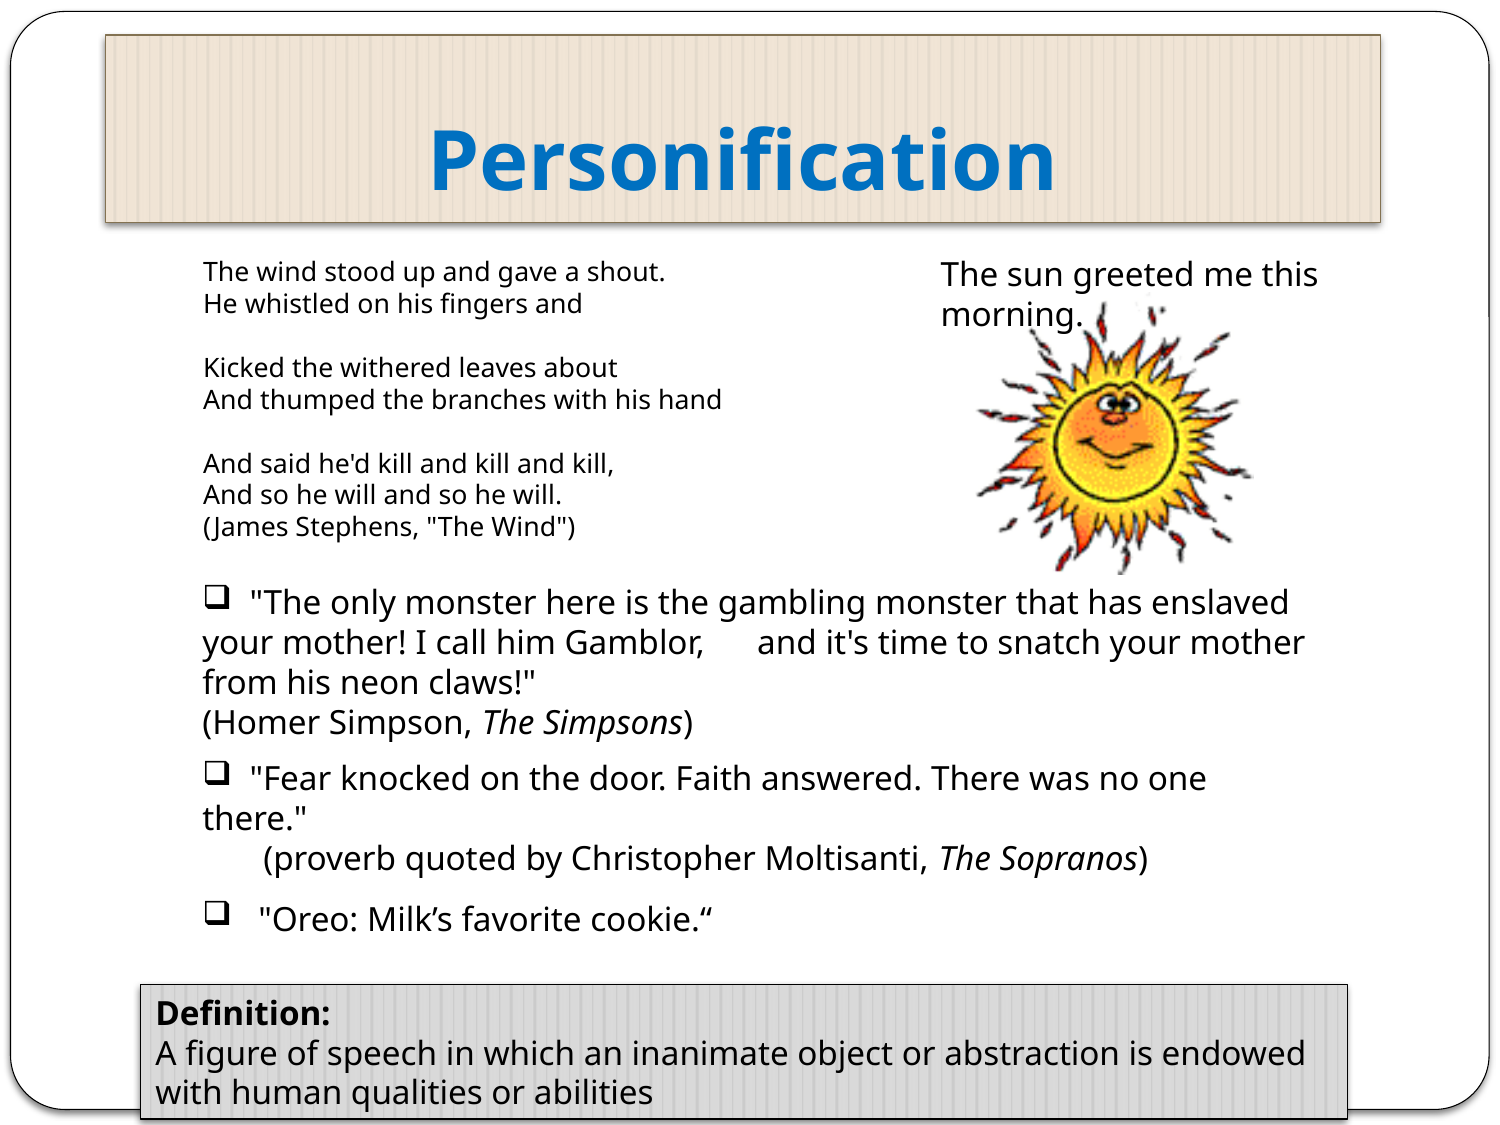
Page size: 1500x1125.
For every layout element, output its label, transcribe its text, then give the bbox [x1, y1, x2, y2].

text_box "Oreo: Milk’s favorite cookie.“ [187, 890, 1149, 991]
title Personification [105, 34, 1381, 223]
text_box "The only monster here is the gambling monster that has enslaved your mother! I call him Gamblor, and it's time to snatch your mother from his neon claws!" (Homer Simpson, The Simpsons) [187, 574, 1348, 749]
text_box Definition: A figure of speech in which an inanimate object or abstraction is endowed with human qualities or abilities [140, 984, 1348, 1120]
list The wind stood up and gave a shout. He whistled on his fingers and Kicked the withered leaves about And thumped the branches with his hand And said he'd kill and kill and kill, And so he will and so he will. (James Stephens, "The Wind") [152, 234, 1428, 563]
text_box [925, 245, 1384, 575]
text_box "Fear knocked on the door. Faith answered. There was no one there." (proverb quoted by Christopher Moltisanti, The Sopranos) [187, 749, 1325, 885]
